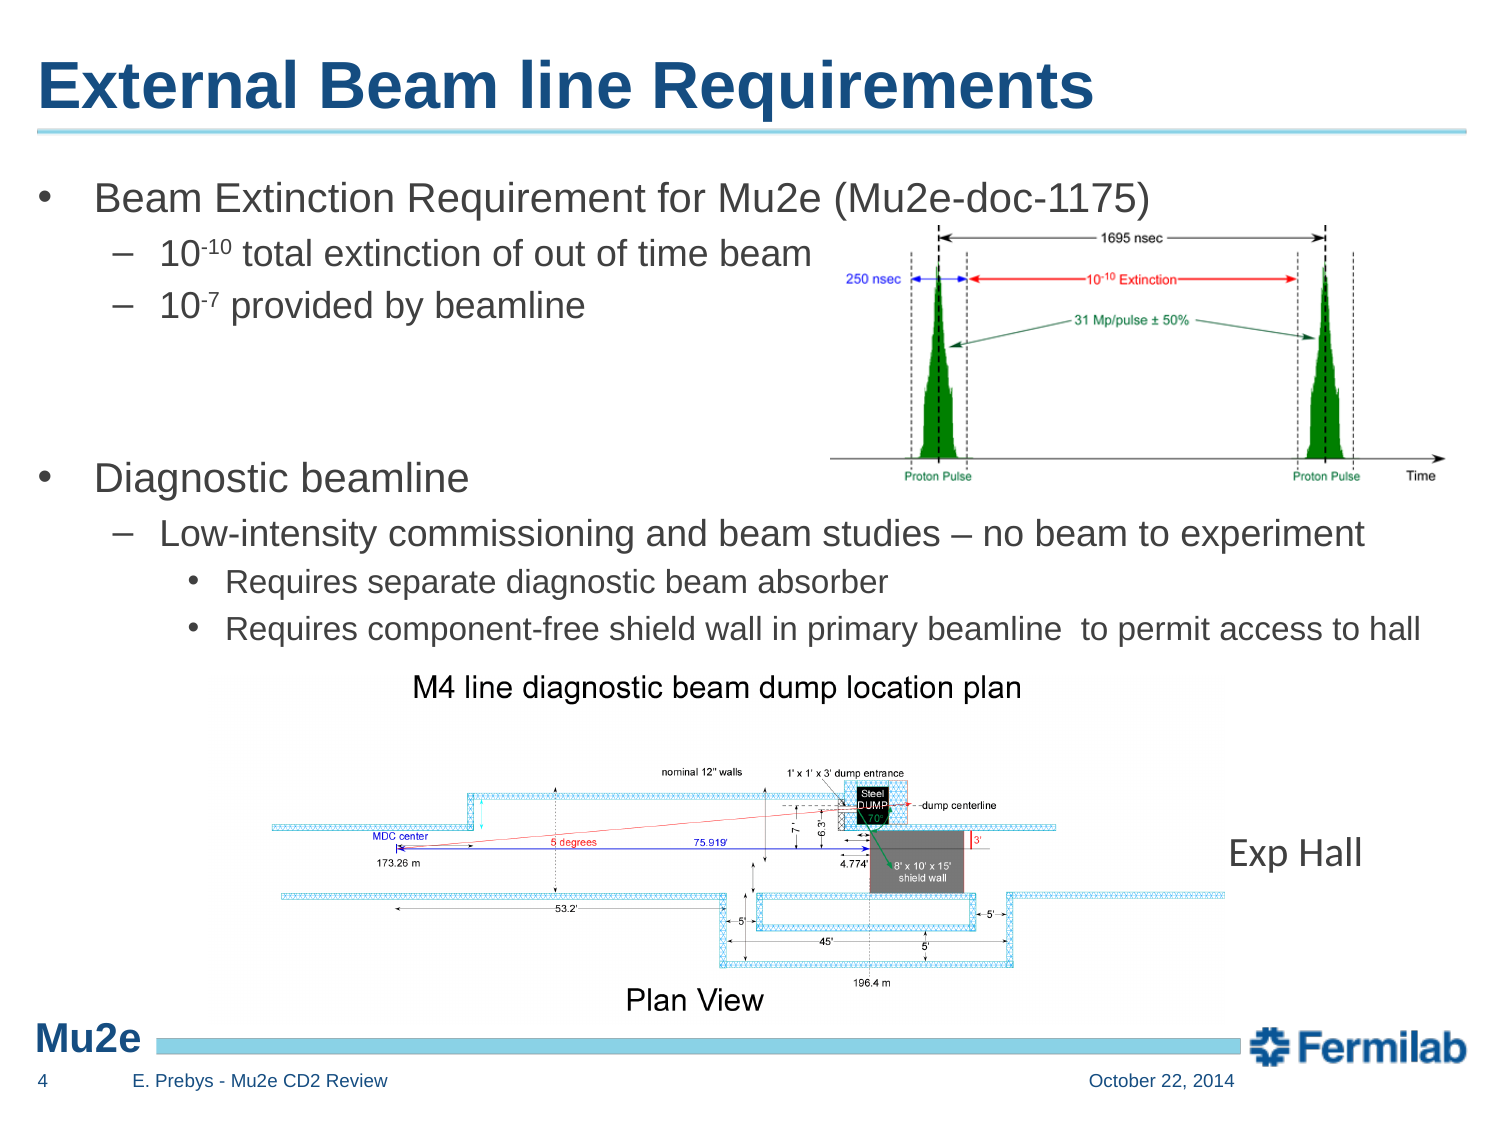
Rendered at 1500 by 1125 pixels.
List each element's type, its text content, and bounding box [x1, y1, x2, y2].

picture [208, 675, 1226, 1025]
slide_number 4 [37, 1068, 111, 1109]
list Beam Extinction Requirement for Mu2e (Mu2e-doc-1175) 10-10 total extinction of out of time beam 10-7 provided by beamline Diagnostic beamline Low-intensity commissioning and beam studies – no beam to experiment Requires separate diagnostic beam absorber Requires component-free shield wall in primary beamline to permit access to hall [37, 171, 1461, 872]
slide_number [1058, 1068, 1235, 1109]
title External Beam line Requirements [37, 17, 1463, 123]
text_box Exp Hall [1230, 817, 1443, 882]
picture [830, 225, 1446, 484]
footer E. Prebys - Mu2e CD2 Review [132, 1068, 1014, 1109]
